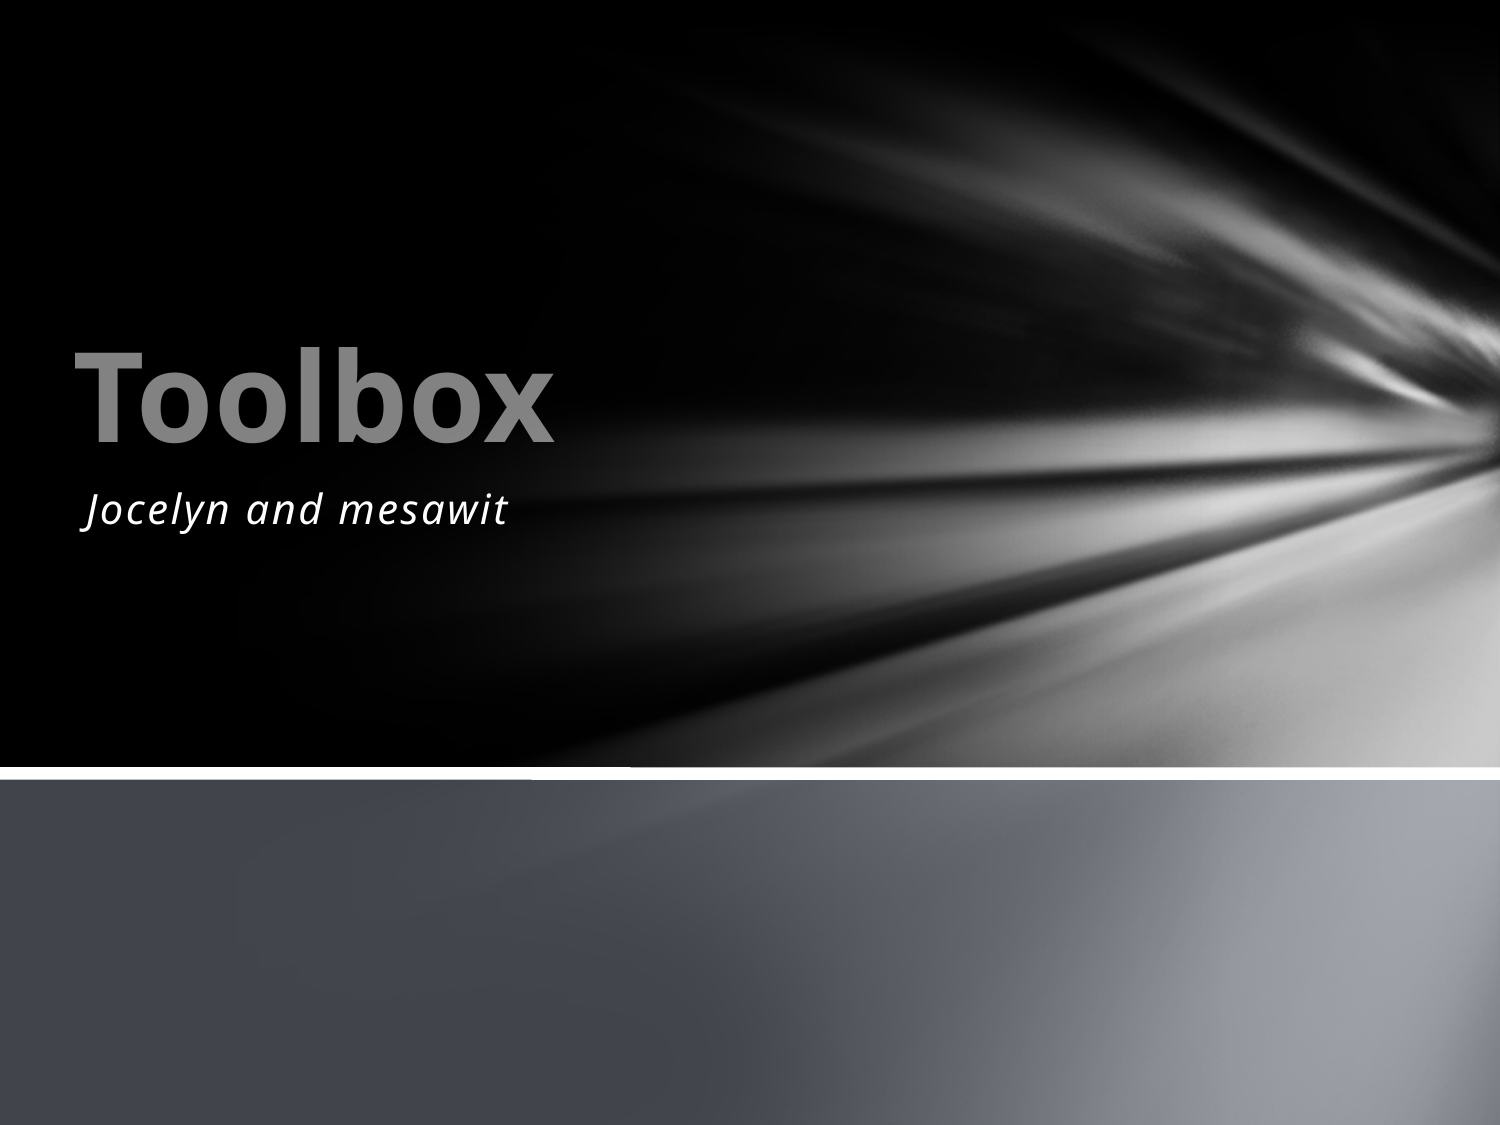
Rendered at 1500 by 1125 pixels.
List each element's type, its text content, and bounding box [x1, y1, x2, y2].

subtitle Jocelyn and mesawit [57, 475, 808, 700]
title Toolbox [57, 75, 1318, 475]
